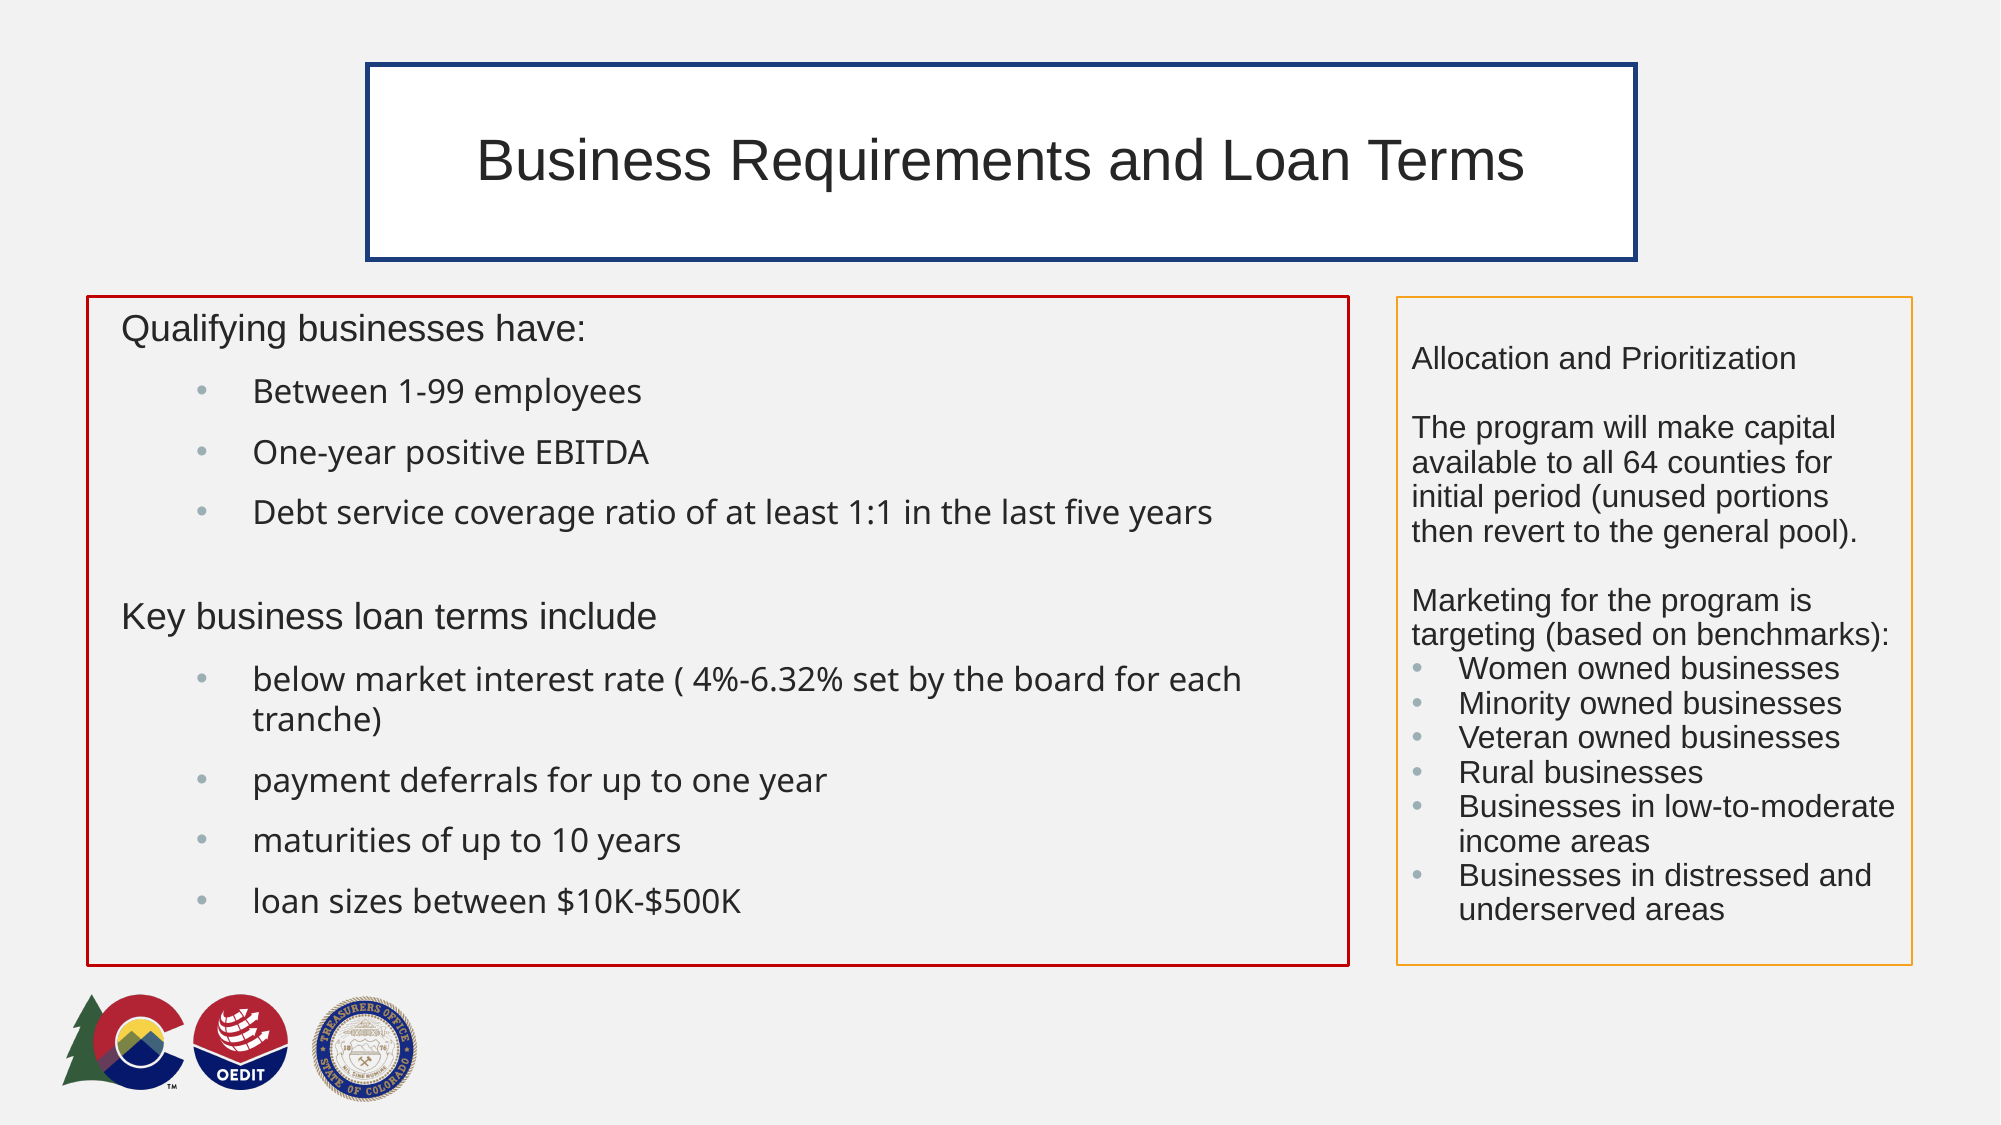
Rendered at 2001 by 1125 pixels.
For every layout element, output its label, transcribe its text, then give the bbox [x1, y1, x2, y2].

list Allocation and Prioritization The program will make capital available to all 64 counties for initial period (unused portions then revert to the general pool). Marketing for the program is targeting (based on benchmarks): Women owned businesses Minority owned businesses Veteran owned businesses Rural businesses Businesses in low-to-moderate income areas Businesses in distressed and underserved areas [1396, 296, 1913, 966]
title Business Requirements and Loan Terms [365, 62, 1638, 262]
list Qualifying businesses have: Between 1-99 employees One-year positive EBITDA Debt service coverage ratio of at least 1:1 in the last five years Key business loan terms include below market interest rate ( 4%-6.32% set by the board for each tranche) payment deferrals for up to one year maturities of up to 10 years loan sizes between $10K-$500K [87, 296, 1349, 966]
picture [310, 994, 422, 1106]
picture [61, 993, 289, 1091]
